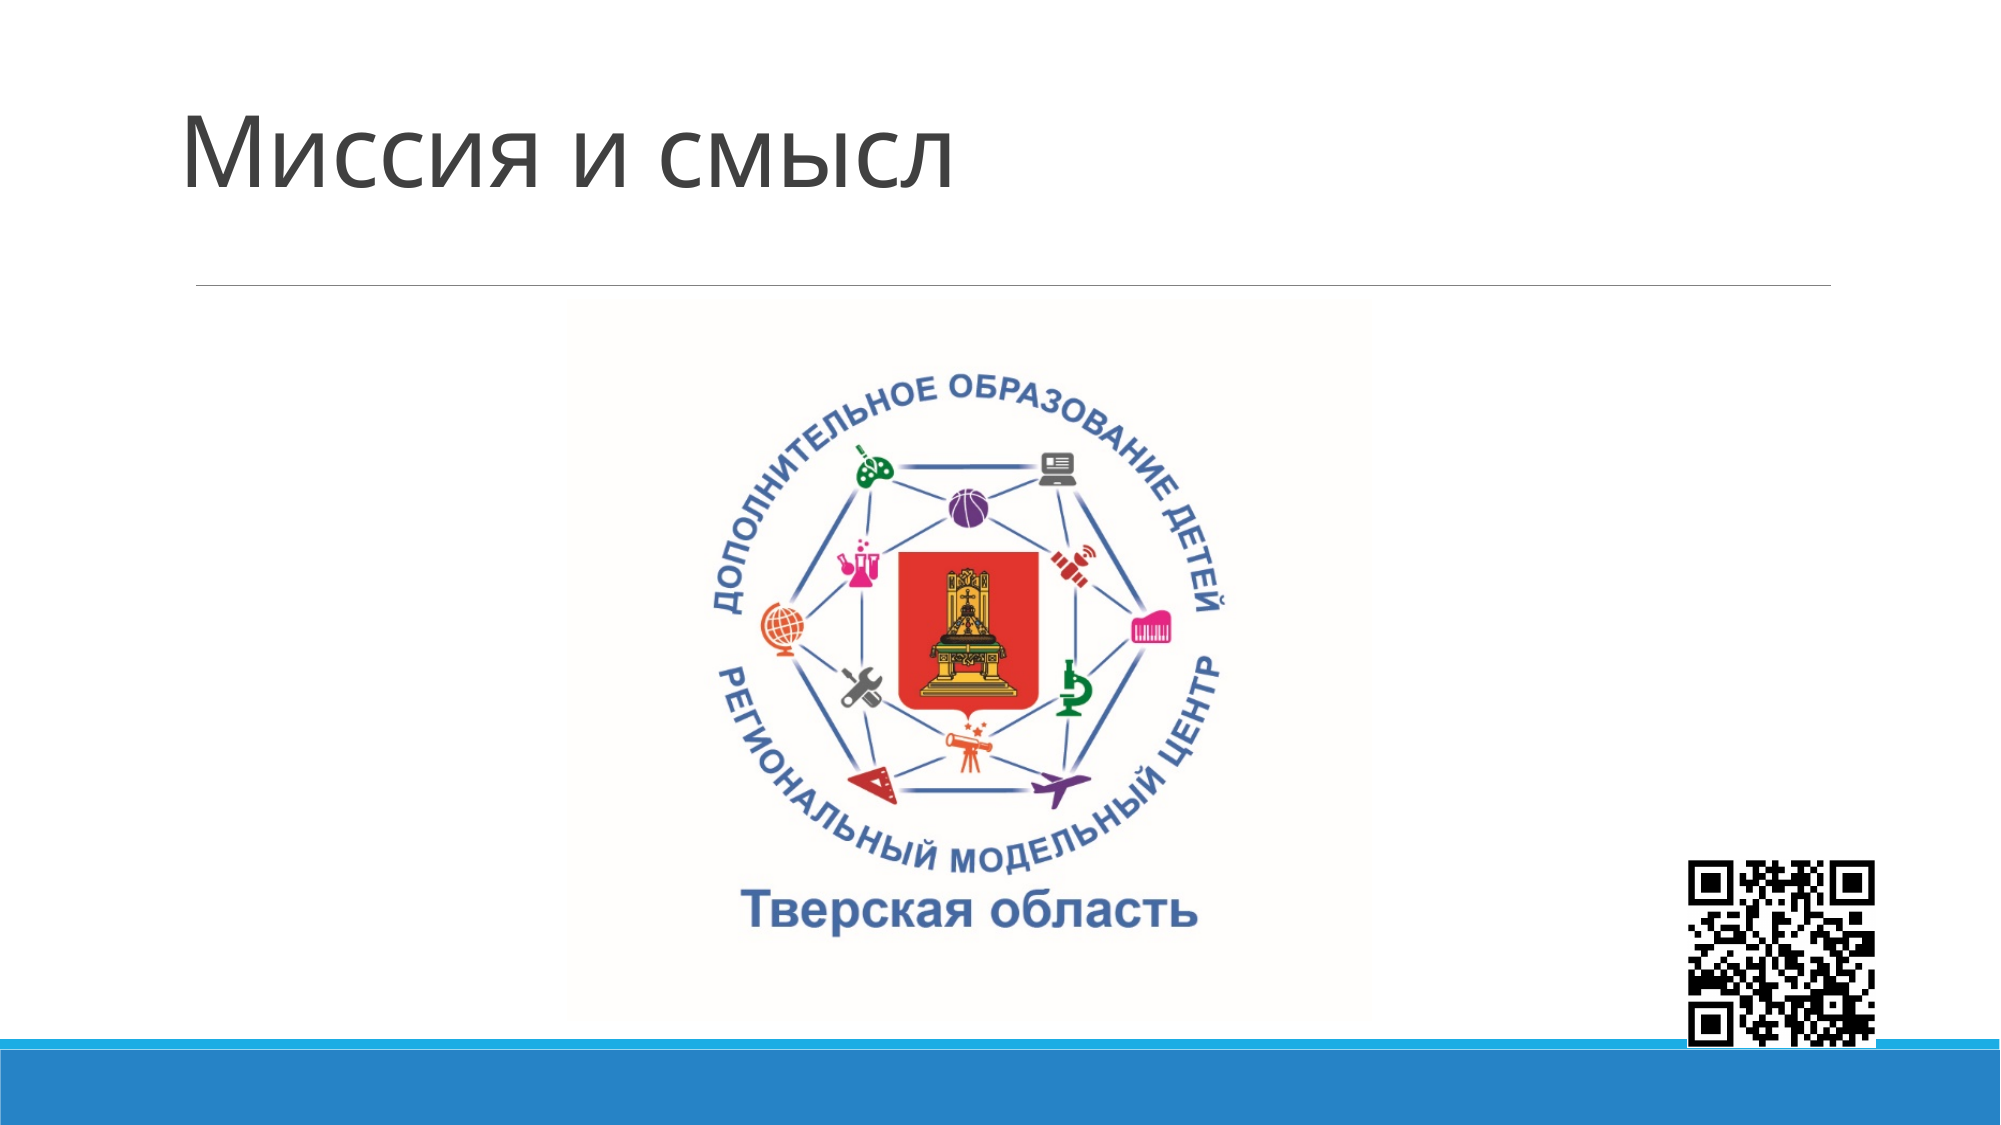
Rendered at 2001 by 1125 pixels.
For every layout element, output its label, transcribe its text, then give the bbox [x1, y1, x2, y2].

title Миссия и смысл [163, 34, 1814, 216]
picture [1686, 859, 1876, 1049]
picture [566, 299, 1372, 1021]
